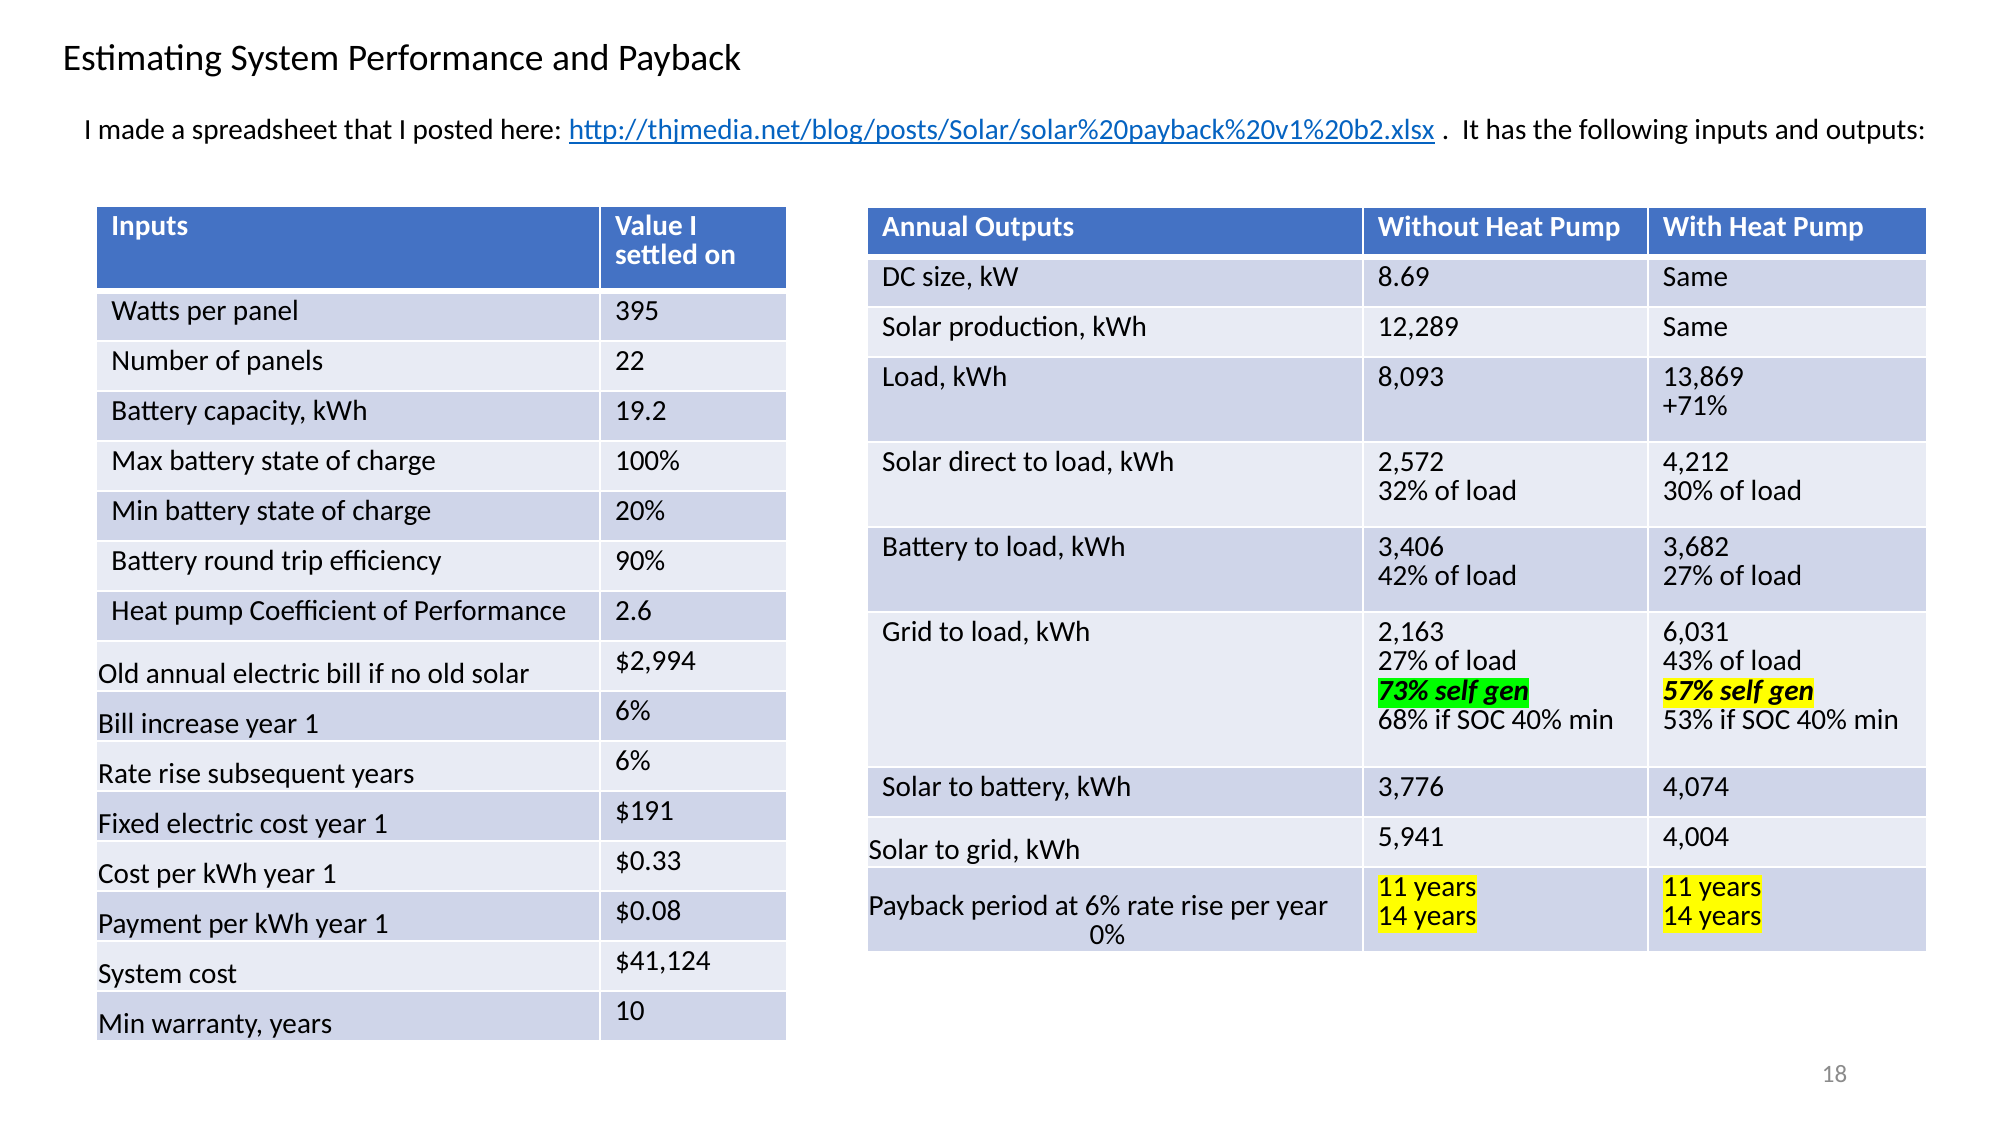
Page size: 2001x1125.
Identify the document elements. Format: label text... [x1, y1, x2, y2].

table_cell Payback period at 6% rate rise per year 0% [868, 868, 1362, 951]
table_cell 100% [601, 442, 786, 490]
table_cell Solar to battery, kWh [868, 768, 1362, 816]
table_cell 3,682 27% of load [1649, 528, 1926, 611]
table_header Inputs [97, 207, 599, 288]
table_cell 8,093 [1364, 358, 1647, 441]
table_cell Watts per panel [97, 294, 599, 340]
table_cell 2,572 32% of load [1364, 443, 1647, 526]
table_cell 22 [601, 342, 786, 390]
table_cell 3,776 [1364, 768, 1647, 816]
table_cell 4,212 30% of load [1649, 443, 1926, 526]
table_cell Old annual electric bill if no old solar [97, 642, 599, 690]
table_header Value I settled on [601, 207, 786, 288]
table_cell Grid to load, kWh [868, 613, 1362, 766]
table_cell Solar production, kWh [868, 308, 1362, 356]
table_cell 395 [601, 294, 786, 340]
table_header Without Heat Pump [1364, 208, 1647, 254]
table_cell Cost per kWh year 1 [97, 842, 599, 890]
table_cell 20% [601, 492, 786, 540]
table_cell Fixed electric cost year 1 [97, 792, 599, 840]
table_cell 19.2 [601, 392, 786, 440]
table_cell Solar to grid, kWh [868, 818, 1362, 866]
table_cell Same [1649, 260, 1926, 306]
table_cell 4,004 [1649, 818, 1926, 866]
table_cell 11 years 14 years [1364, 868, 1647, 951]
table_cell Load, kWh [868, 358, 1362, 441]
slide_number 18 [1412, 1042, 1863, 1103]
table_cell Solar direct to load, kWh [868, 443, 1362, 526]
table_cell Battery round trip efficiency [97, 542, 599, 590]
table_cell 90% [601, 542, 786, 590]
table_cell 6,031 43% of load 57% self gen 53% if SOC 40% min [1649, 613, 1926, 766]
table_cell $191 [601, 792, 786, 840]
table_cell $2,994 [601, 642, 786, 690]
table_cell 2.6 [601, 592, 786, 640]
table_cell Number of panels [97, 342, 599, 390]
table_cell 2,163 27% of load 73% self gen 68% if SOC 40% min [1364, 613, 1647, 766]
table_cell Min battery state of charge [97, 492, 599, 540]
table_header Annual Outputs [868, 208, 1362, 254]
table_cell 6% [601, 742, 786, 790]
table_cell 4,074 [1649, 768, 1926, 816]
table_cell Battery capacity, kWh [97, 392, 599, 440]
table_cell 10 [601, 992, 786, 1040]
table_cell 11 years 14 years [1649, 868, 1926, 951]
table_cell 8.69 [1364, 260, 1647, 306]
table_cell 6% [601, 692, 786, 740]
table_cell System cost [97, 942, 599, 990]
text_box Estimating System Performance and Payback [48, 25, 788, 86]
table_cell 13,869 +71% [1649, 358, 1926, 441]
table_cell DC size, kW [868, 260, 1362, 306]
table_header With Heat Pump [1649, 208, 1926, 254]
table_cell 12,289 [1364, 308, 1647, 356]
table_cell $0.33 [601, 842, 786, 890]
table_cell Payment per kWh year 1 [97, 892, 599, 940]
table_cell Heat pump Coefficient of Performance [97, 592, 599, 640]
table_cell Bill increase year 1 [97, 692, 599, 740]
table_cell Rate rise subsequent years [97, 742, 599, 790]
text_box I made a spreadsheet that I posted here: http://thjmedia.net/blog/posts/Solar/solar%20payback%20v1%20b2.xlsx . It has the following inputs and outputs: [69, 103, 1960, 188]
table_cell Same [1649, 308, 1926, 356]
table_cell Min warranty, years [97, 992, 599, 1040]
table_cell Max battery state of charge [97, 442, 599, 490]
table_cell 3,406 42% of load [1364, 528, 1647, 611]
table_cell Battery to load, kWh [868, 528, 1362, 611]
table_cell $0.08 [601, 892, 786, 940]
table_cell $41,124 [601, 942, 786, 990]
table_cell 5,941 [1364, 818, 1647, 866]
